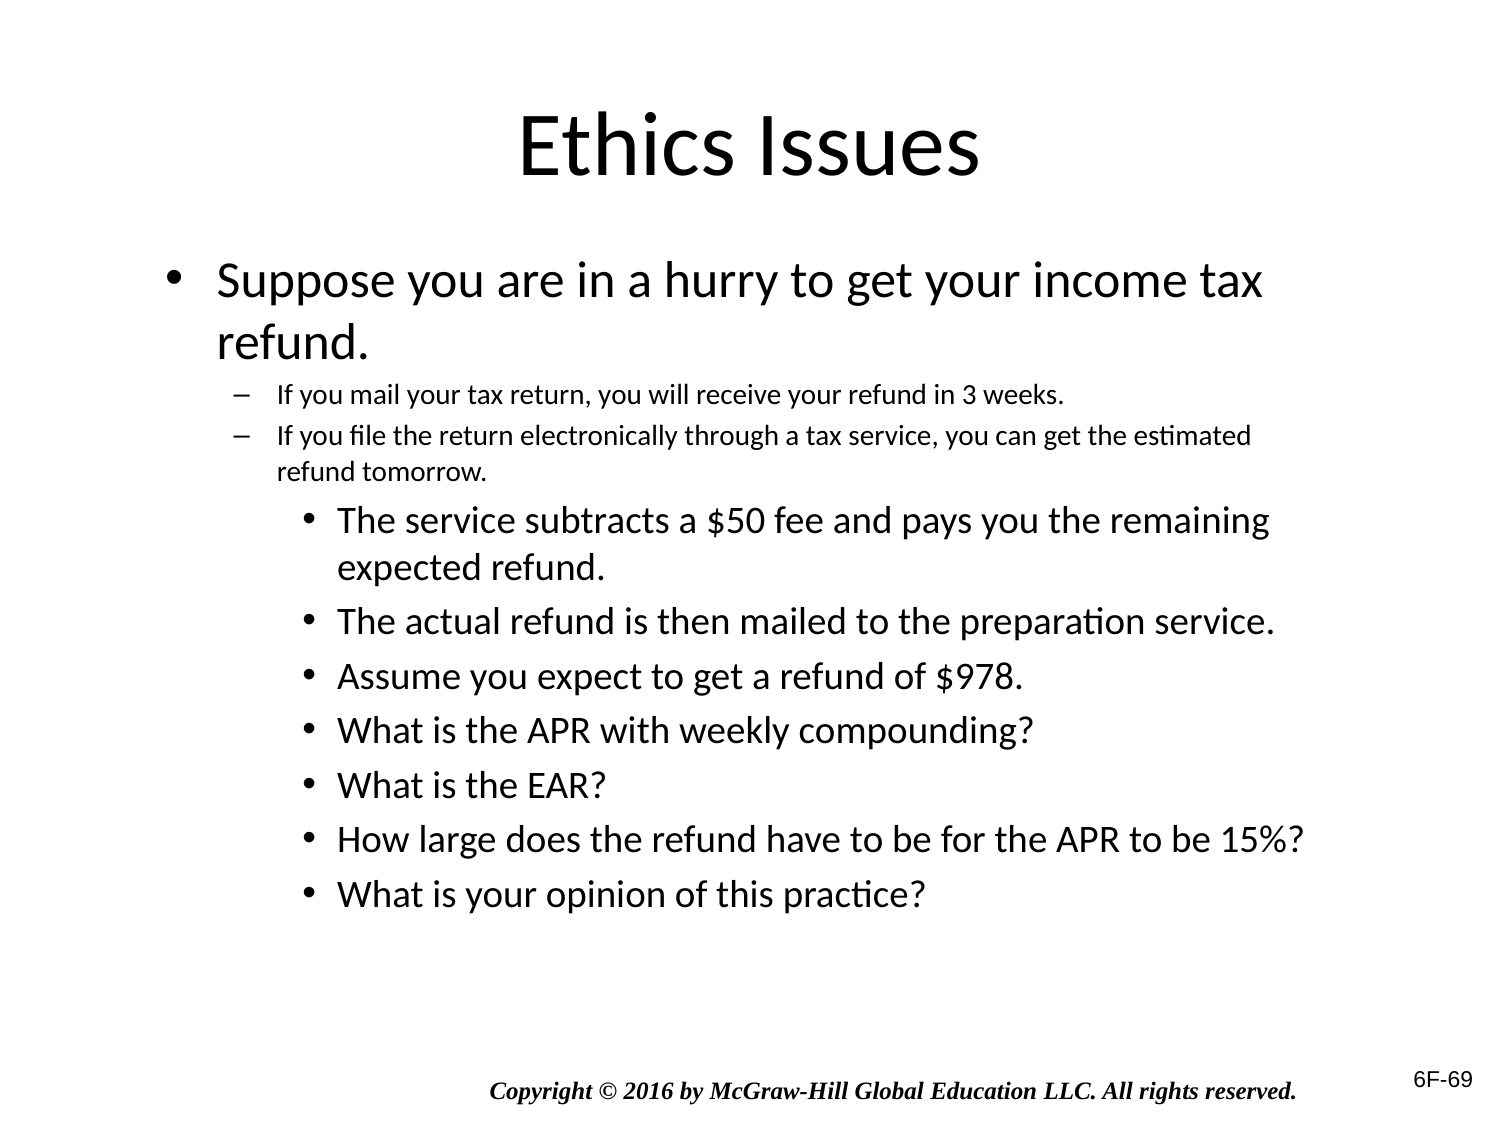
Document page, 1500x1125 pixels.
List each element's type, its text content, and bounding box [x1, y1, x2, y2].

list Suppose you are in a hurry to get your income tax refund. If you mail your tax return, you will receive your refund in 3 weeks. If you file the return electronically through a tax service, you can get the estimated refund tomorrow. The service subtracts a $50 fee and pays you the remaining expected refund. The actual refund is then mailed to the preparation service. Assume you expect to get a refund of $978. What is the APR with weekly compounding? What is the EAR? How large does the refund have to be for the APR to be 15%? What is your opinion of this practice? [149, 237, 1343, 980]
title Ethics Issues [74, 44, 1426, 233]
text_box Copyright © 2016 by McGraw-Hill Global Education LLC. All rights reserved. [474, 1067, 1427, 1113]
text_box 6F-69 [1358, 1057, 1500, 1100]
